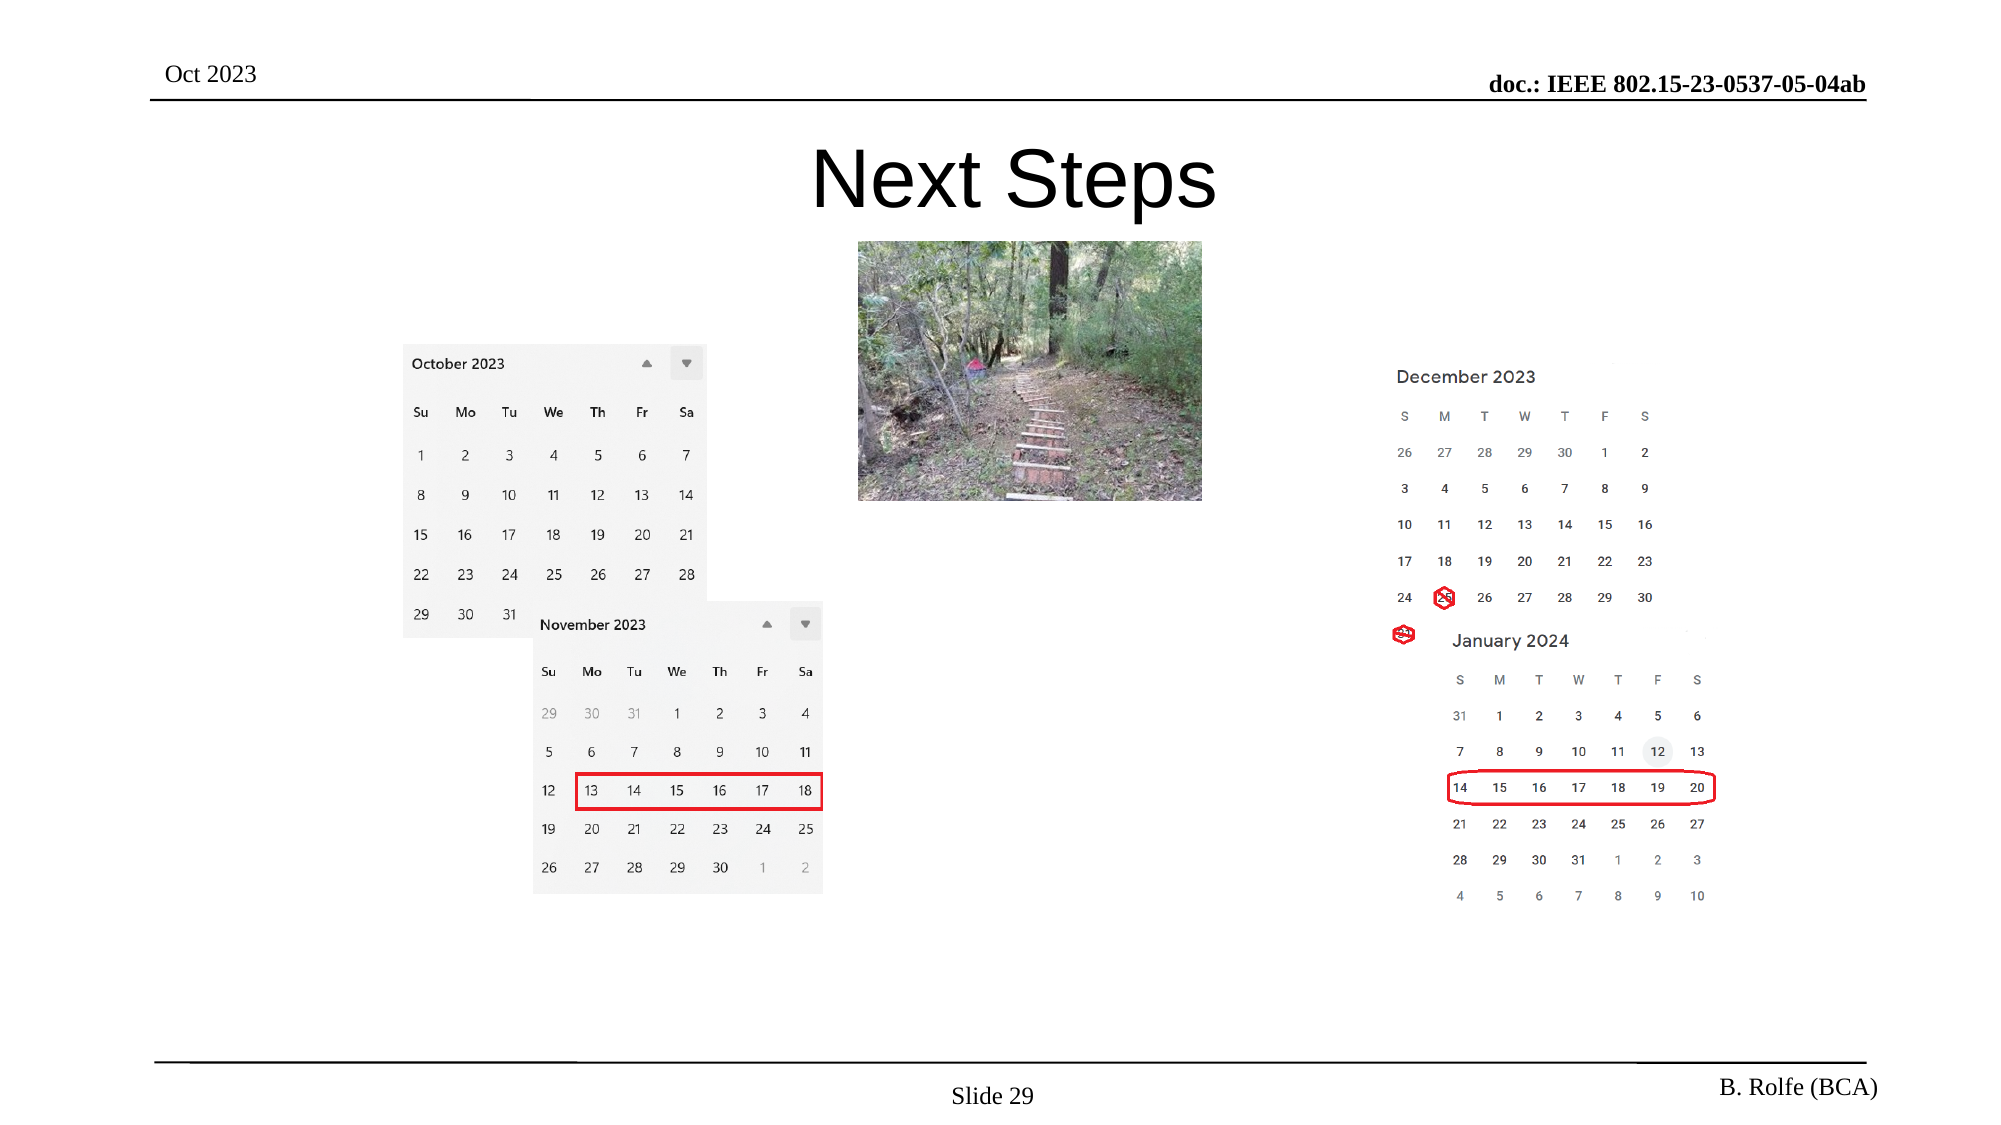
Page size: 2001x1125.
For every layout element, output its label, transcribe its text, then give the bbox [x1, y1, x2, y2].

slide_number Slide 29 [921, 1075, 1065, 1115]
title Next Steps [165, 112, 1864, 237]
picture [403, 343, 824, 894]
picture [1377, 354, 1718, 915]
picture [857, 240, 1202, 501]
